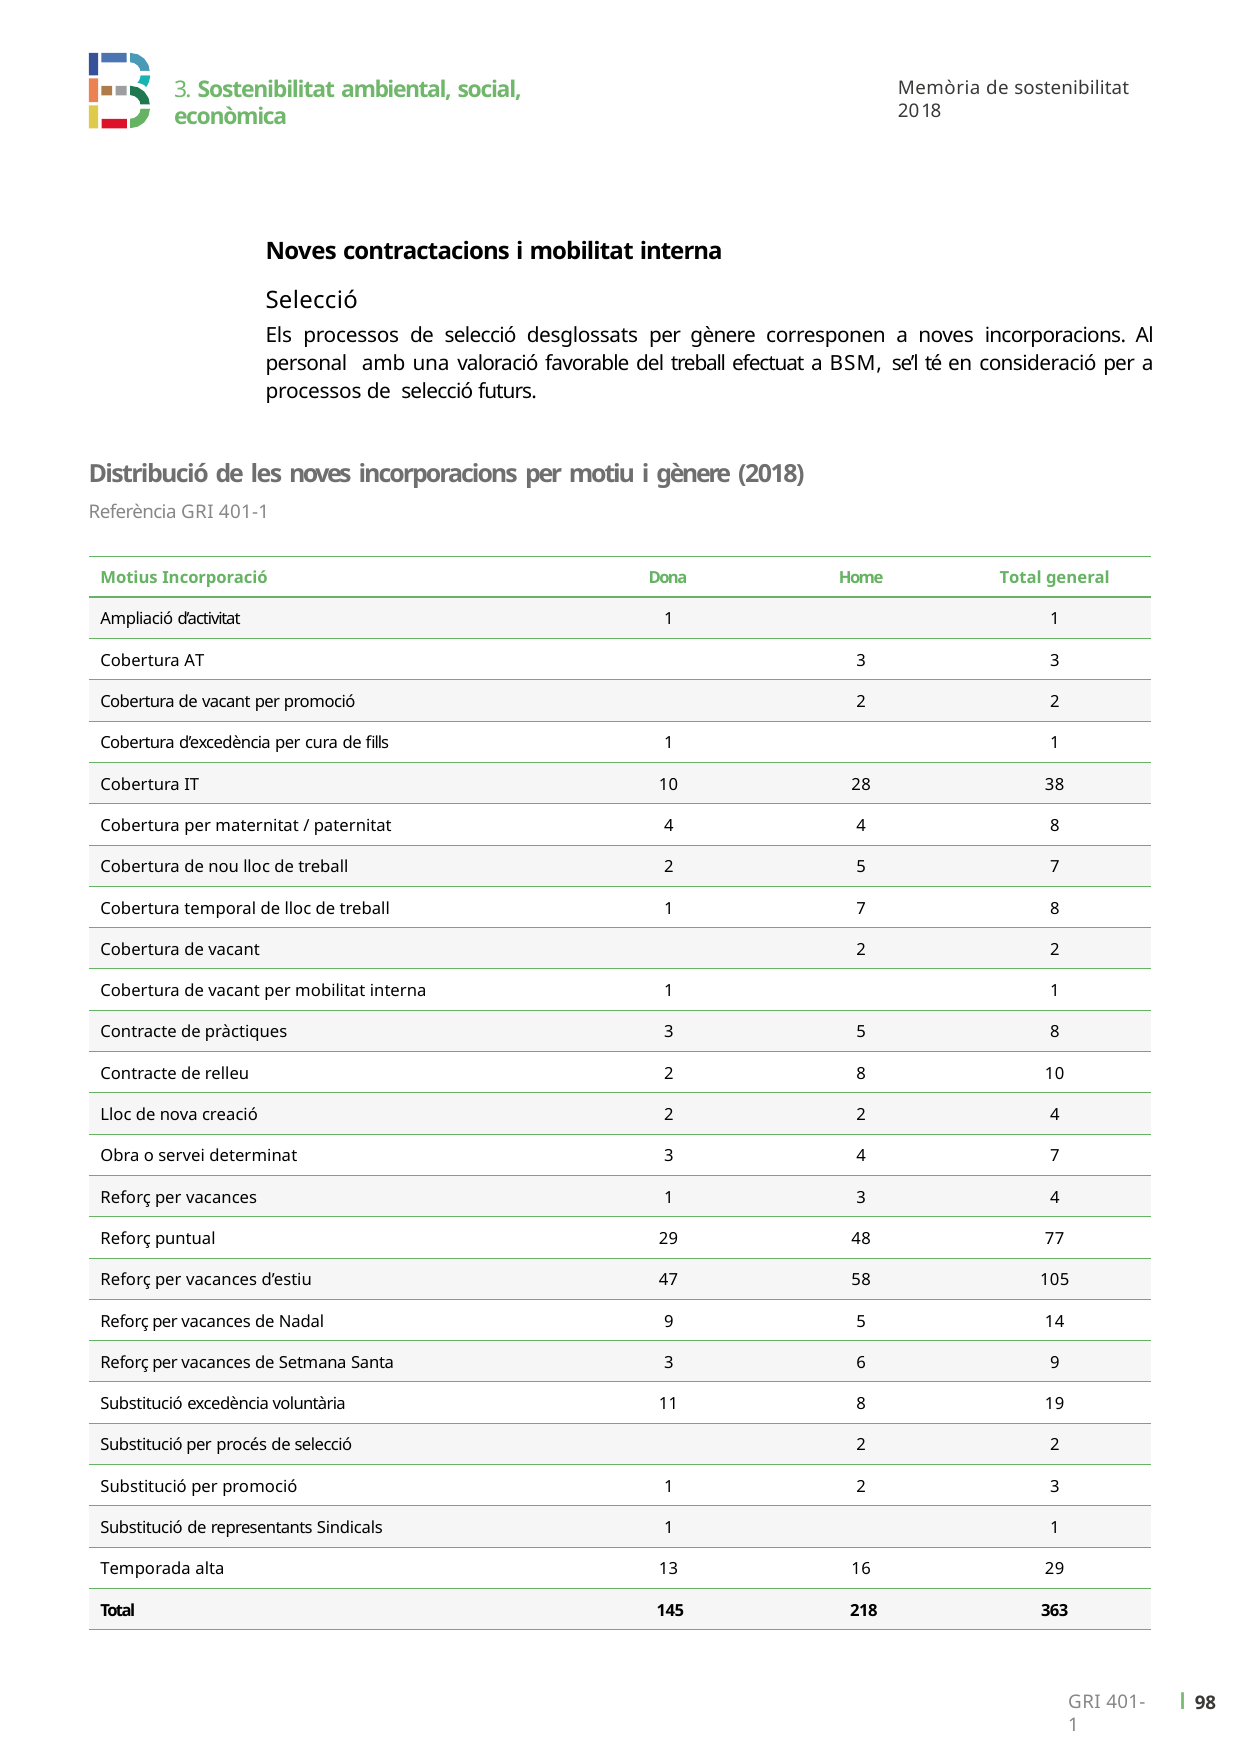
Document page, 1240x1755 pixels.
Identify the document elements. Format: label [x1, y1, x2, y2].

table_cell [89, 722, 1151, 762]
table_cell [89, 763, 1151, 803]
table_cell [89, 804, 1151, 845]
table_cell [89, 928, 1151, 968]
table_cell [89, 680, 1151, 721]
table_cell [89, 1217, 1151, 1258]
table_cell [89, 846, 1151, 886]
table_cell [89, 1424, 1151, 1464]
table_cell [89, 1382, 1151, 1423]
text_box [895, 73, 1154, 121]
table_cell [89, 1465, 1151, 1505]
text_box [172, 72, 631, 130]
table_cell [89, 1093, 1151, 1134]
table_cell [89, 1052, 1151, 1092]
table_cell [89, 969, 1151, 1010]
text_box [1176, 1677, 1219, 1742]
table_cell [89, 1011, 1151, 1051]
text_box [86, 233, 1154, 523]
table_cell [89, 1176, 1151, 1216]
table_cell [89, 1506, 1151, 1547]
table_cell [89, 887, 1151, 927]
table_header [89, 557, 1151, 596]
table_cell [89, 1259, 1151, 1299]
table_cell [89, 639, 1151, 679]
table_cell [89, 598, 1151, 638]
table_cell [89, 1300, 1151, 1340]
table_cell [89, 1548, 1151, 1588]
text_box [1066, 1689, 1154, 1736]
table_cell [89, 1589, 1151, 1629]
table_cell [89, 1135, 1151, 1175]
table_cell [89, 1341, 1151, 1381]
text_box [88, 52, 154, 129]
